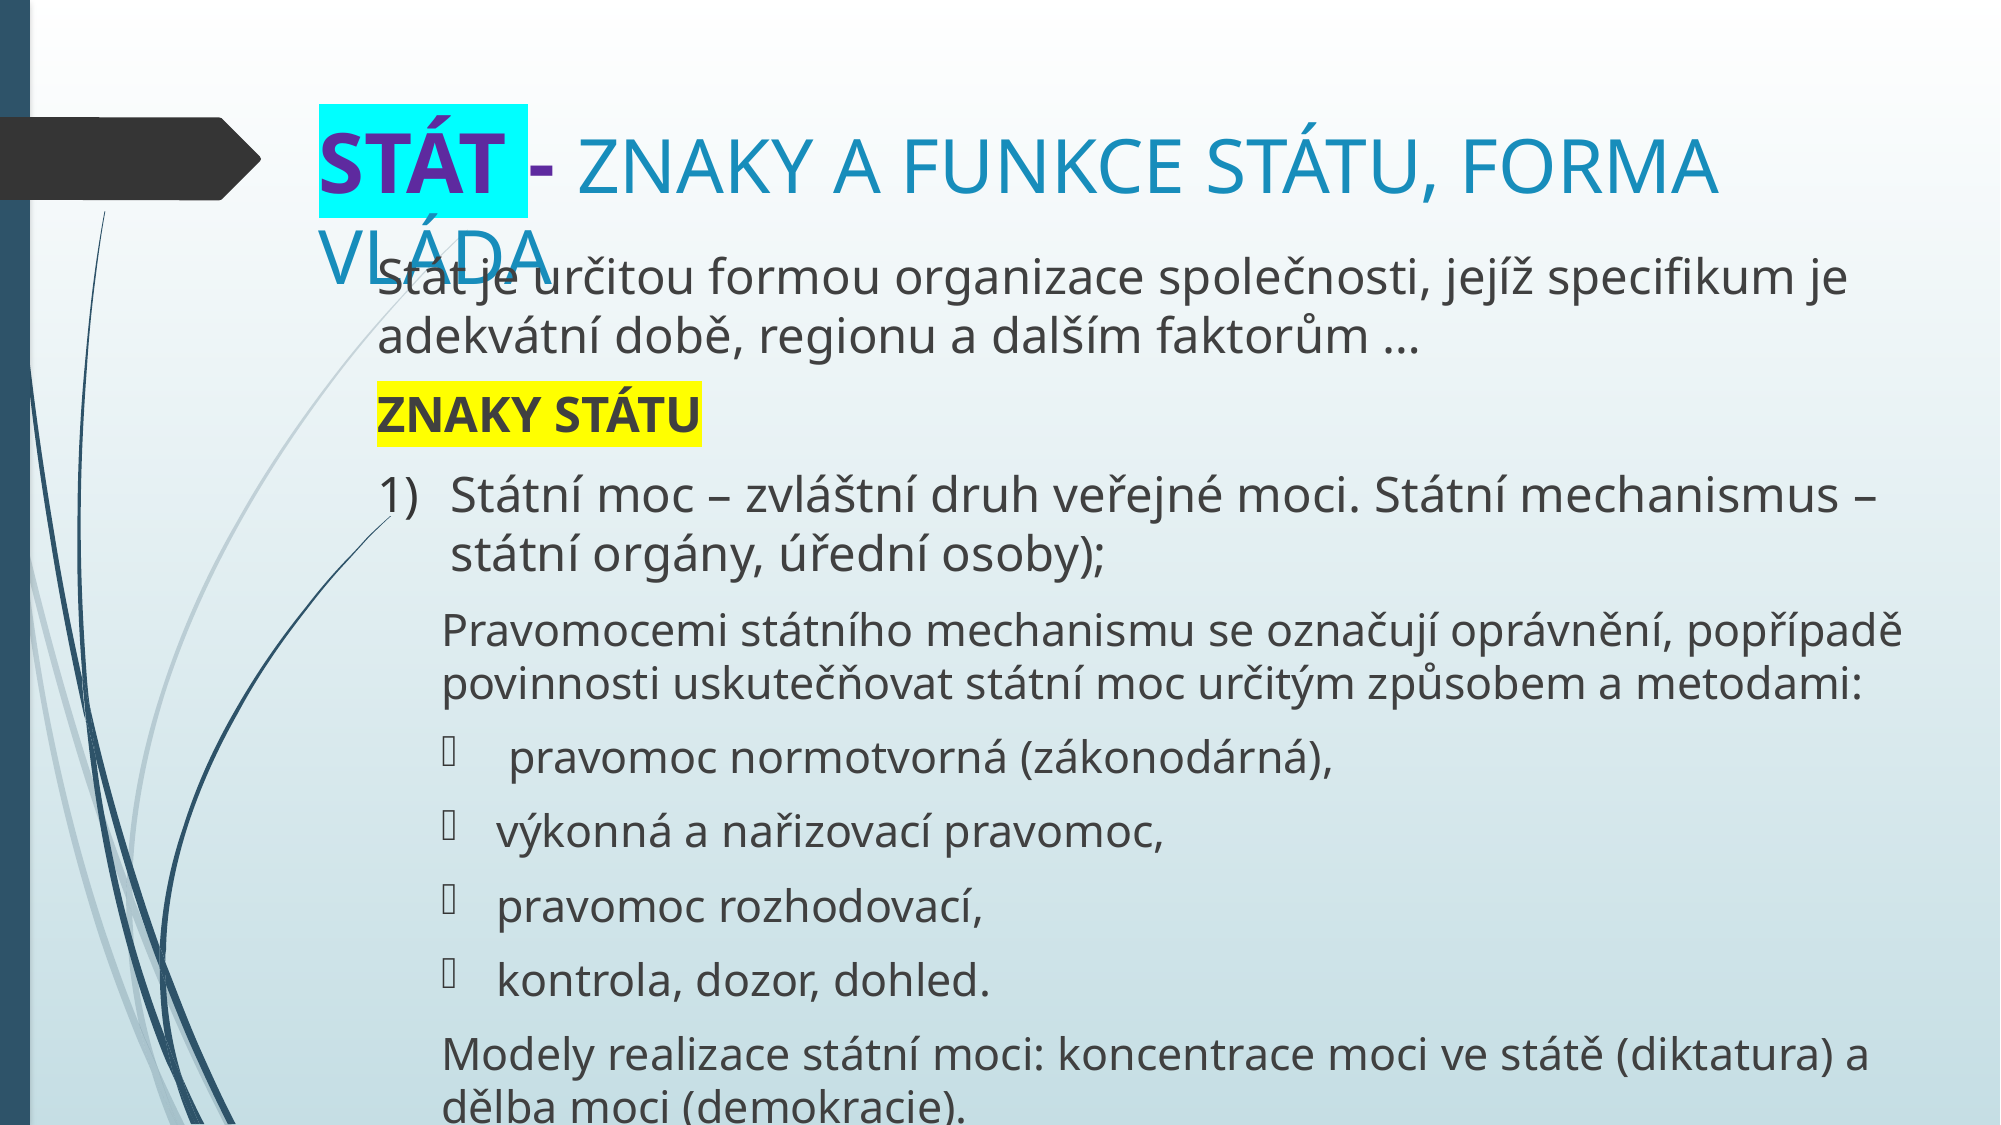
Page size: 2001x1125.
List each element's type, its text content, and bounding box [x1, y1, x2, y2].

title Stát - Znaky a funkce státu, forma vláda [304, 102, 1888, 313]
list Stát je určitou formou organizace společnosti, jejíž specifikum je adekvátní době, regionu a dalším faktorům … Znaky státu Státní moc – zvláštní druh veřejné moci. Státní mechanismus – státní orgány, úřední osoby); Pravomocemi státního mechanismu se označují oprávnění, popřípadě povinnosti uskutečňovat státní moc určitým způsobem a metodami: pravomoc normotvorná (zákonodárná), výkonná a nařizovací pravomoc, pravomoc rozhodovací, kontrola, dozor, dohled. Modely realizace státní moci: koncentrace moci ve státě (diktatura) a dělba moci (demokracie). [362, 238, 1926, 1125]
